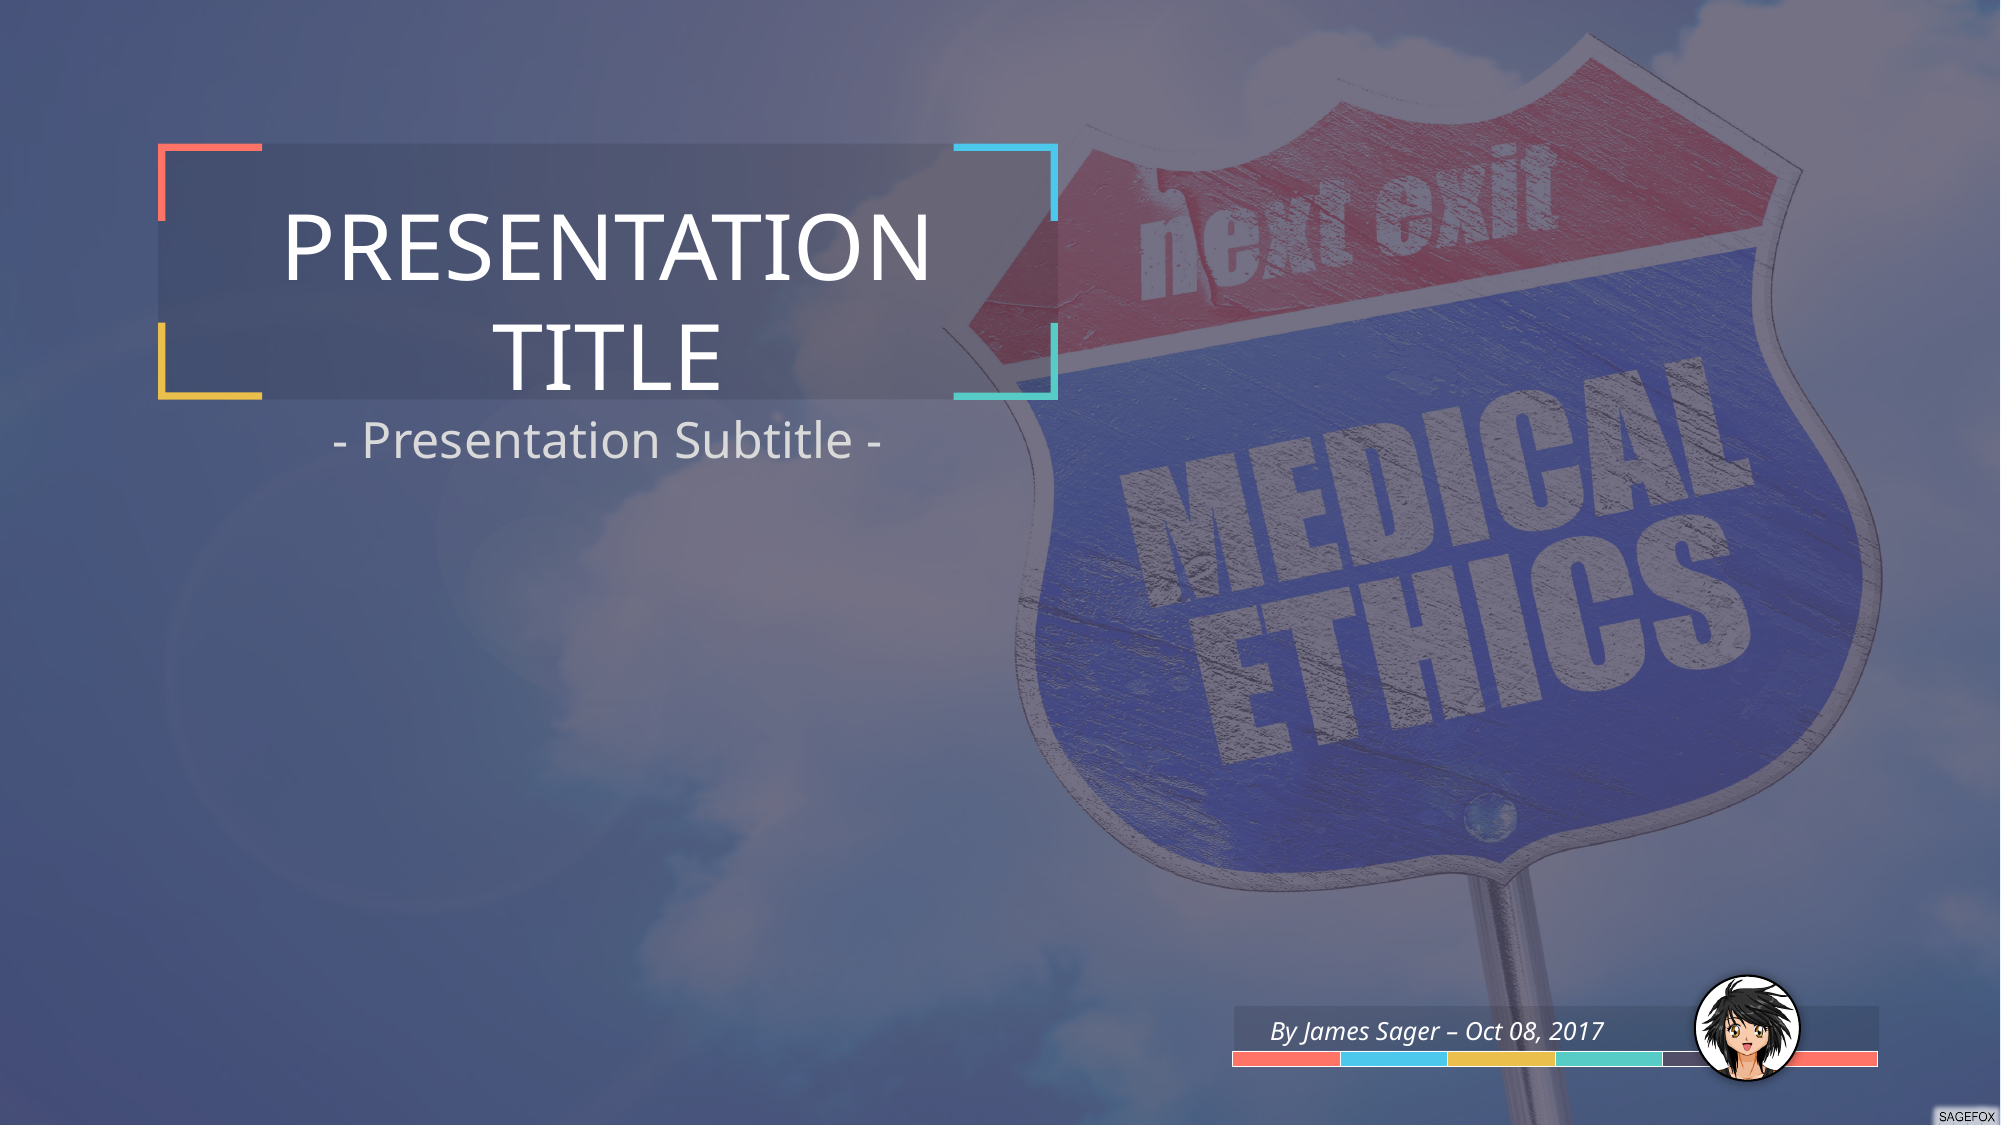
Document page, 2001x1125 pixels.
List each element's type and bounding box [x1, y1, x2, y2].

text_box [1232, 975, 1880, 1081]
picture [1936, 1111, 1997, 1125]
text_box [157, 143, 1059, 401]
